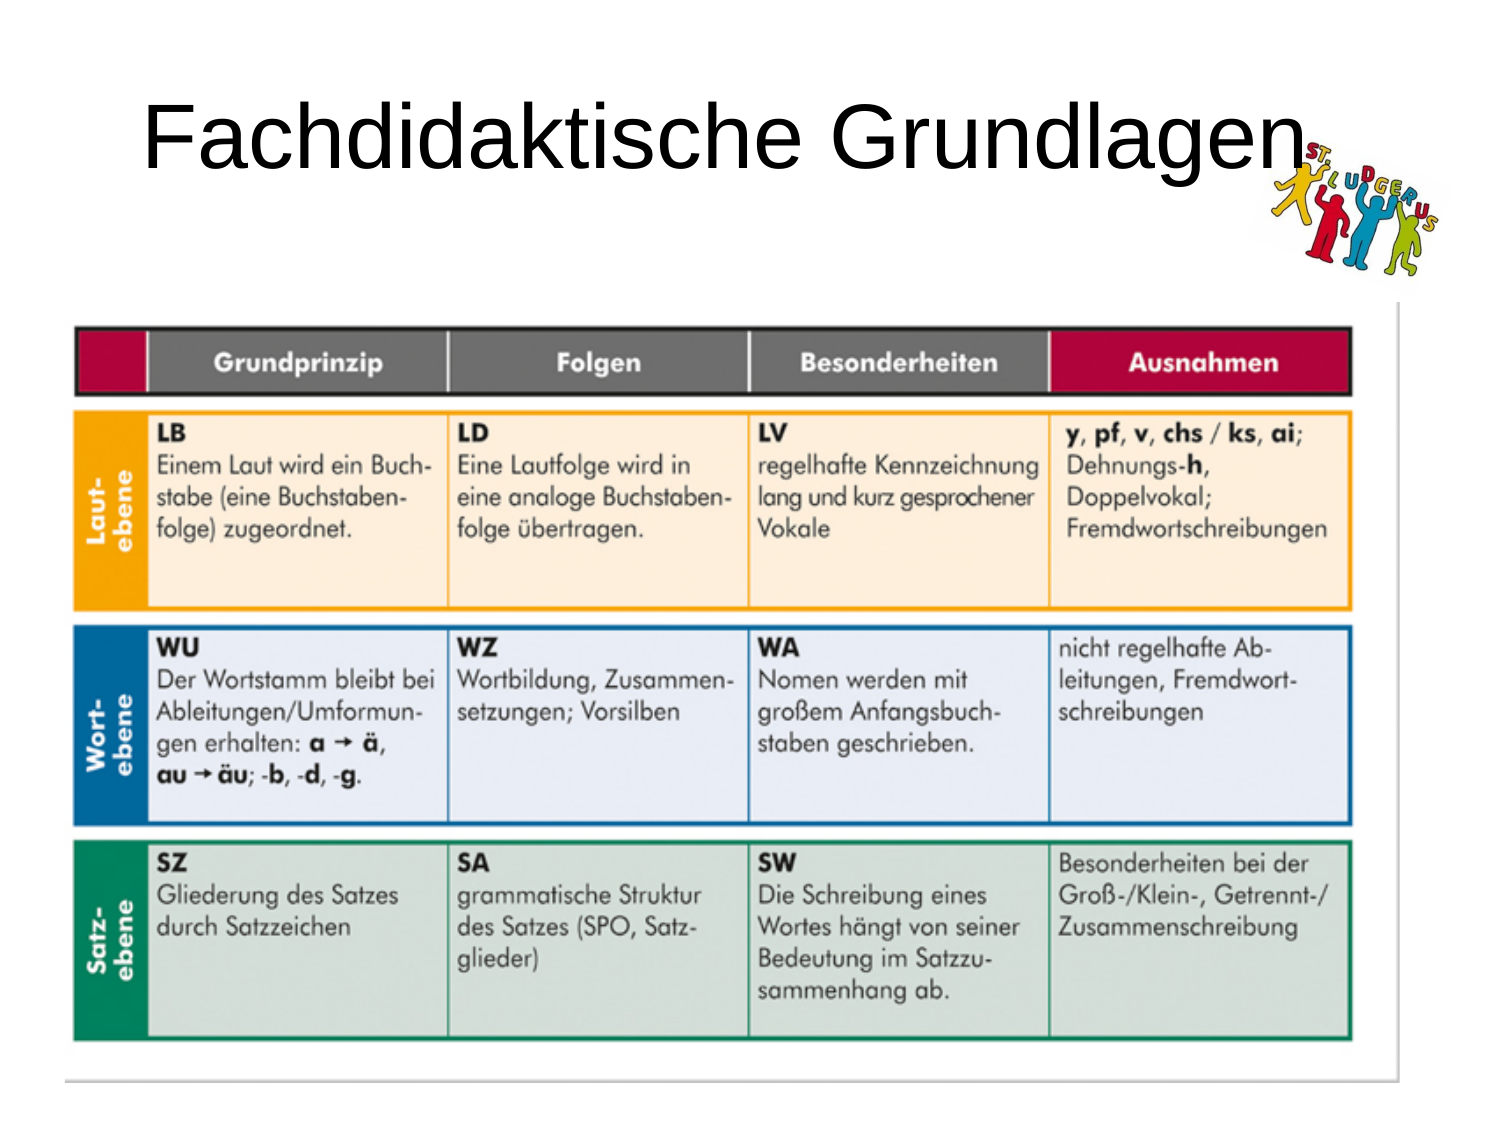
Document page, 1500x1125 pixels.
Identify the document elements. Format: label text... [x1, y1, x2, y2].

picture [1260, 151, 1452, 296]
picture [64, 302, 1400, 1084]
title Fachdidaktische Grundlagen [88, 66, 1364, 301]
